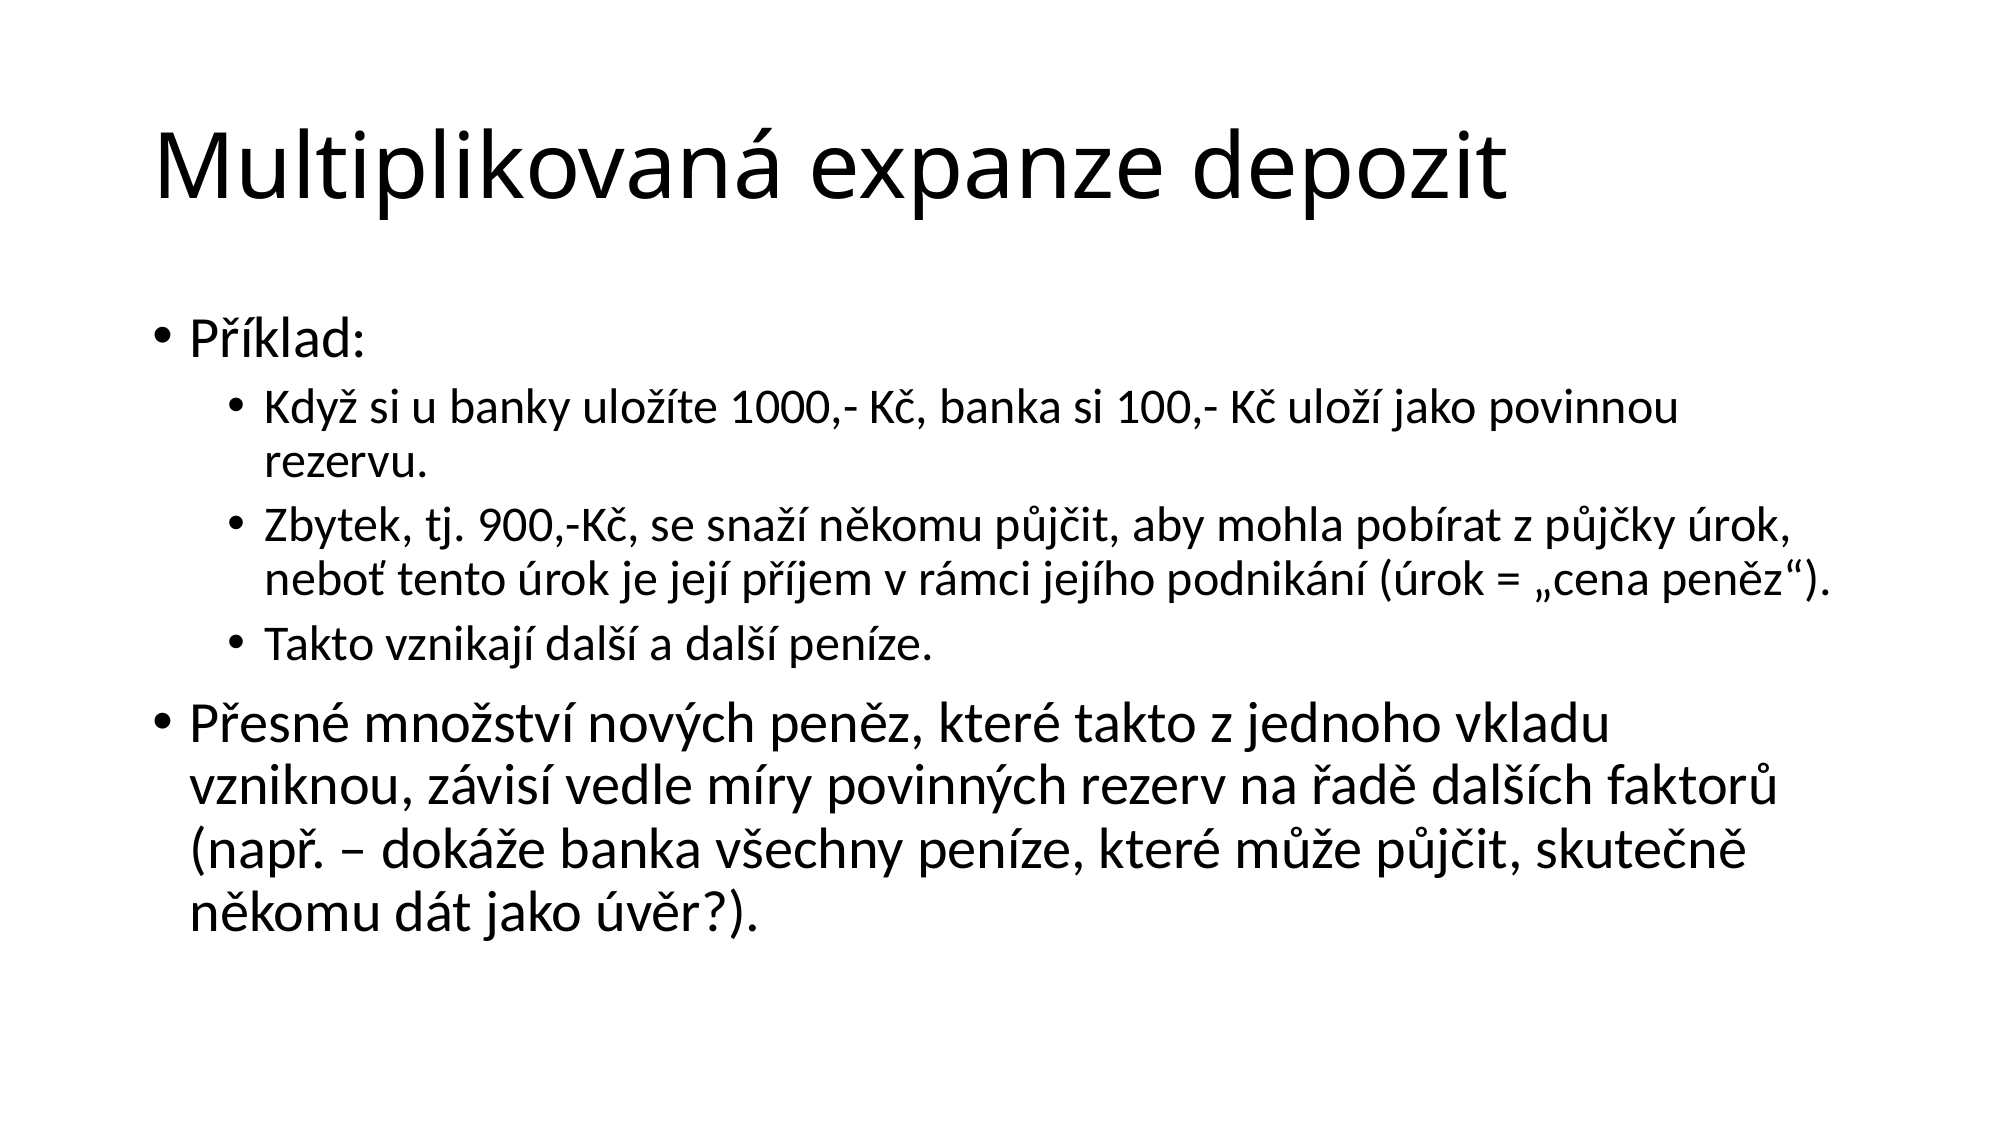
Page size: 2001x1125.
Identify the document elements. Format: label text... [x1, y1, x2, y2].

title Multiplikovaná expanze depozit [137, 59, 1863, 278]
list Příklad: Když si u banky uložíte 1000,- Kč, banka si 100,- Kč uloží jako povinnou rezervu. Zbytek, tj. 900,-Kč, se snaží někomu půjčit, aby mohla pobírat z půjčky úrok, neboť tento úrok je její příjem v rámci jejího podnikání (úrok = „cena peněz“). Takto vznikají další a další peníze. Přesné množství nových peněz, které takto z jednoho vkladu vzniknou, závisí vedle míry povinných rezerv na řadě dalších faktorů (např. – dokáže banka všechny peníze, které může půjčit, skutečně někomu dát jako úvěr?). [137, 299, 1863, 1014]
